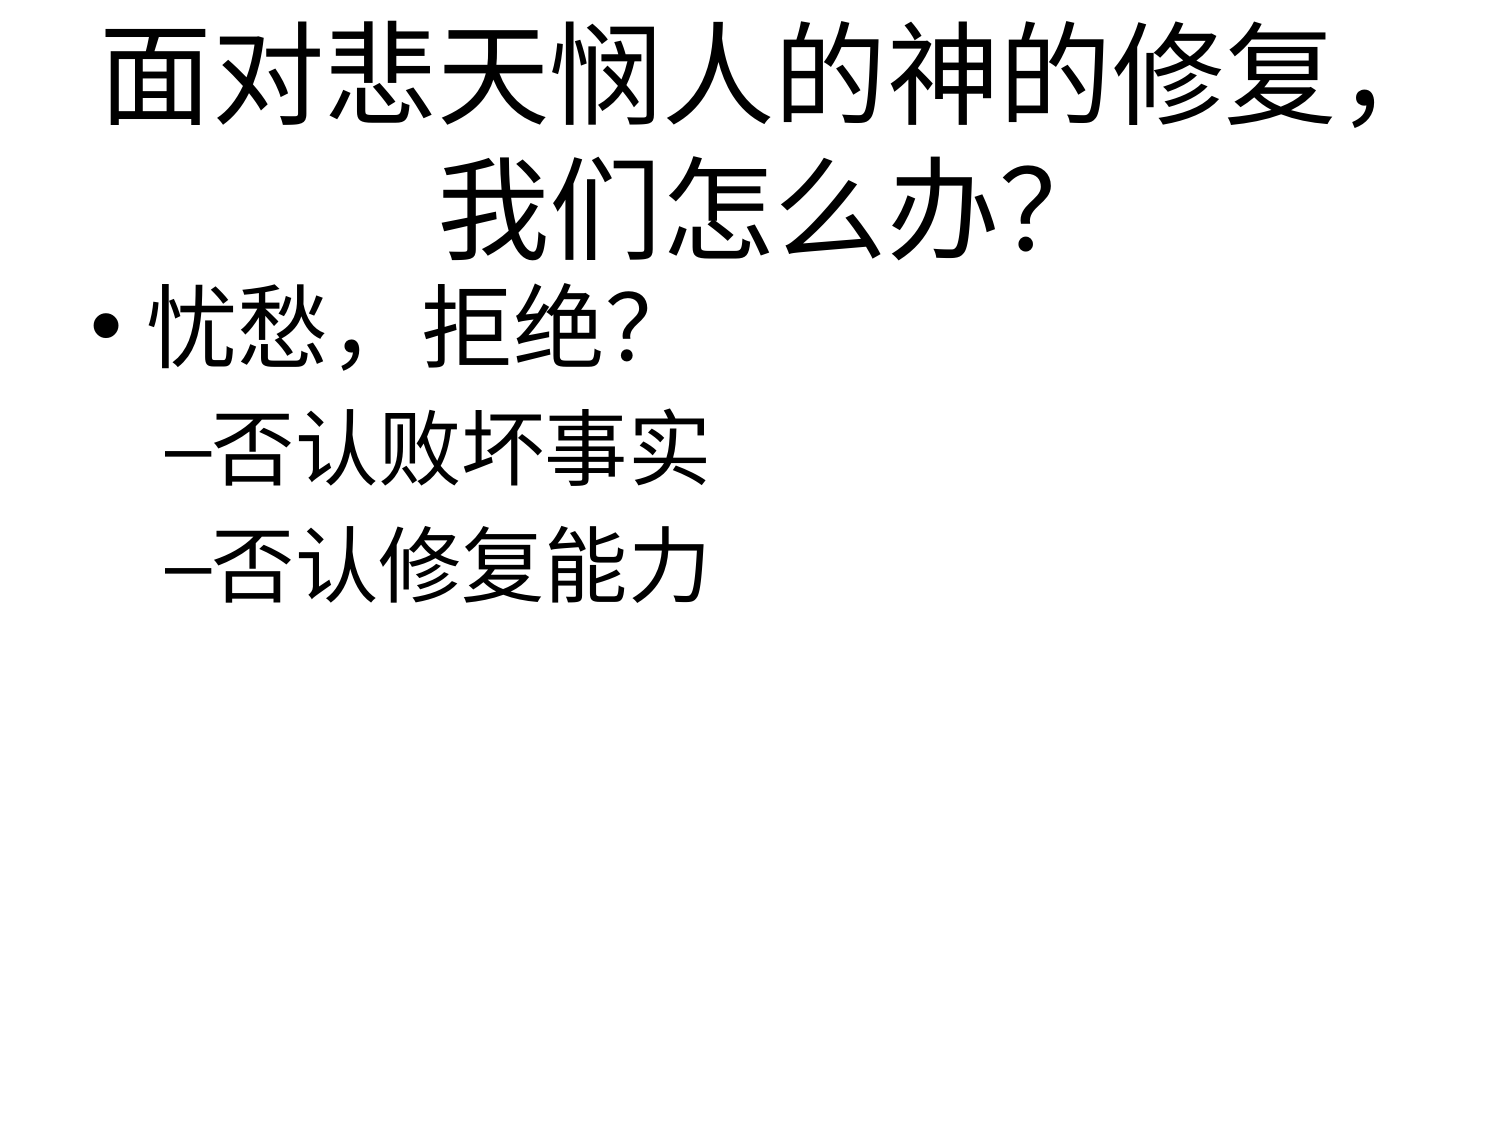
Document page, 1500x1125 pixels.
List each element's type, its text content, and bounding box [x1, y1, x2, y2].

title 面对悲天悯人的神的修复， 我们怎么办？ [0, 45, 1500, 233]
list 忧愁，拒绝？ 否认败坏事实 否认修复能力 [75, 262, 1425, 1005]
